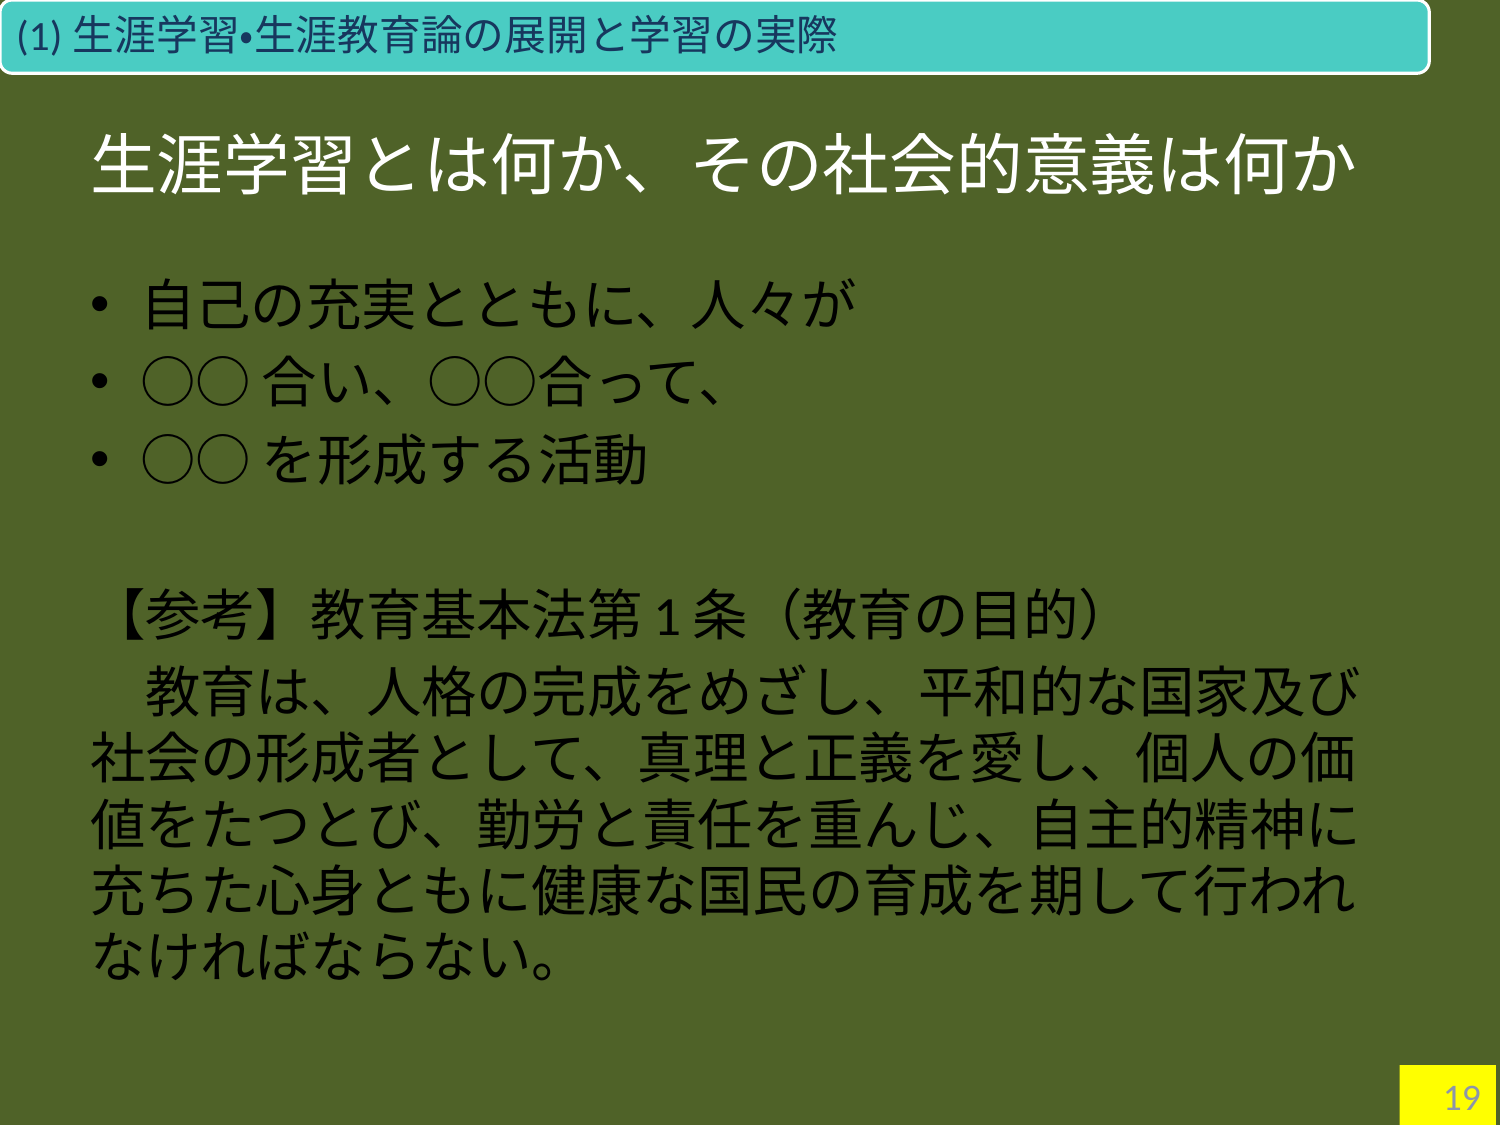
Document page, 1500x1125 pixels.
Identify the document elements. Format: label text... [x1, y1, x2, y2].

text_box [0, 0, 1430, 74]
slide_number 19 [1399, 1065, 1496, 1125]
title 生涯学習とは何か、その社会的意義は何か [75, 89, 1425, 257]
list 自己の充実とともに、人々が ○○合い、○○合って、 ○○を形成する活動 【参考】教育基本法第1条（教育の目的） 教育は、人格の完成をめざし、平和的な国家及び社会の形成者として、真理と正義を愛し、個人の価値をたつとび、勤労と責任を重んじ、自主的精神に充ちた心身ともに健康な国民の育成を期して行われなければならない。 [75, 262, 1425, 1005]
